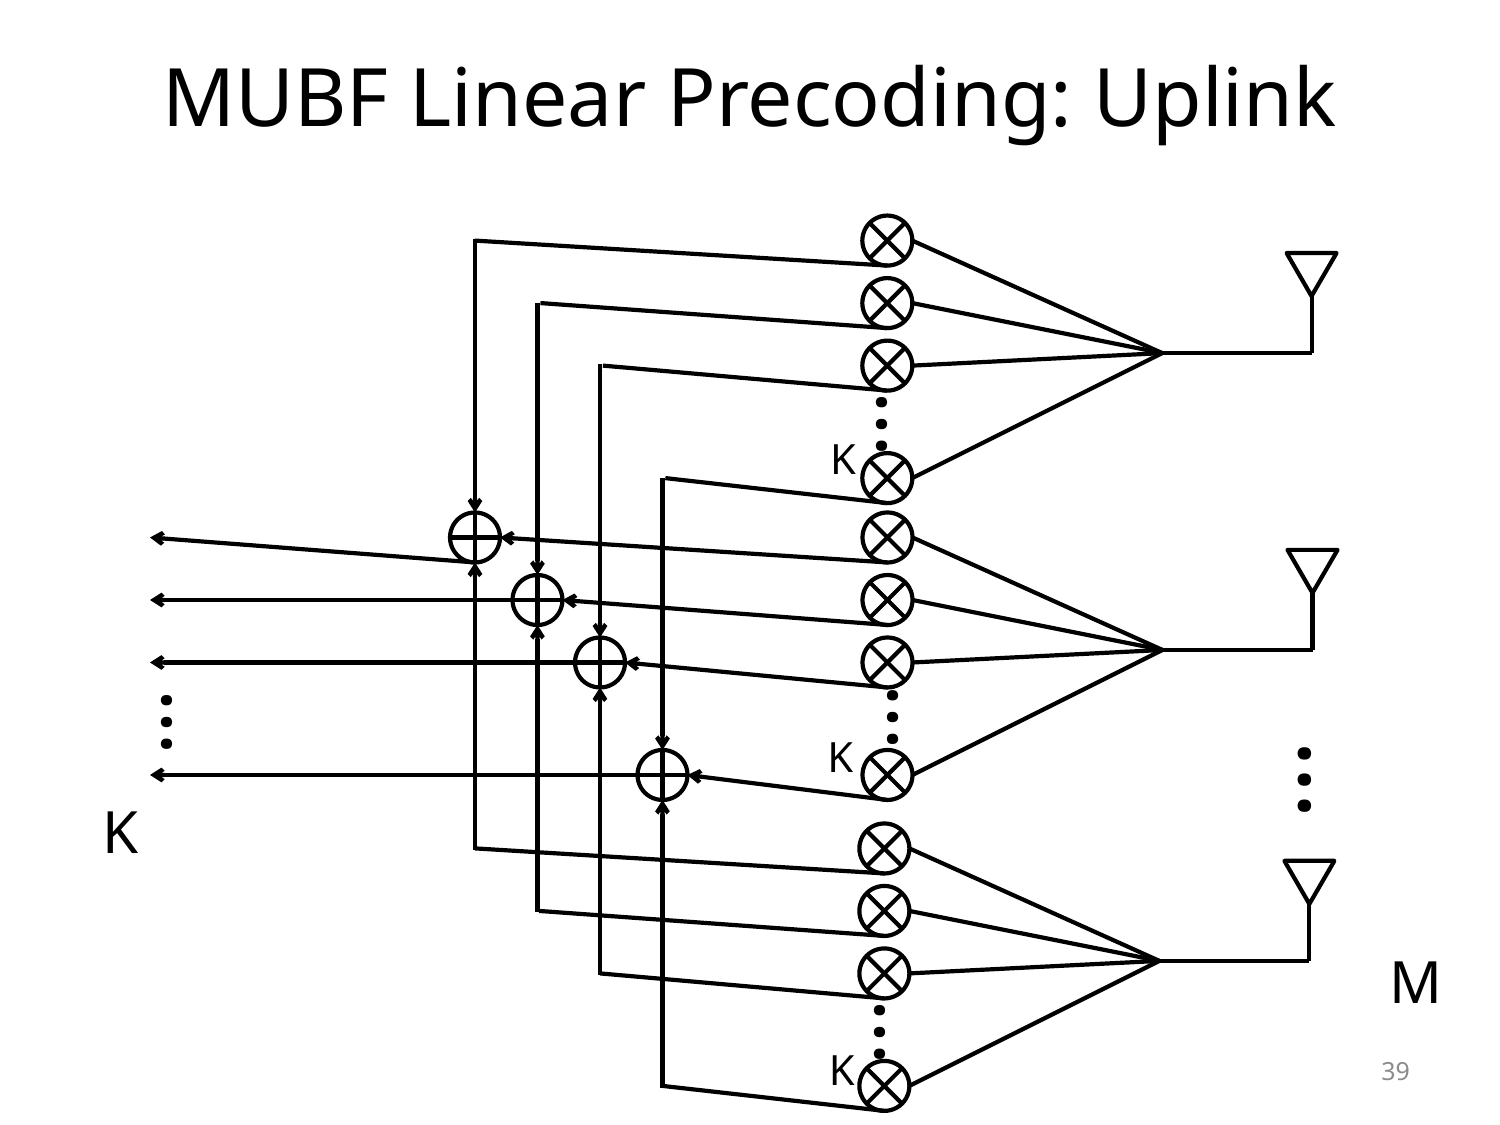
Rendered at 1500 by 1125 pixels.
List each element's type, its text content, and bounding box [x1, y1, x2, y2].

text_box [912, 302, 1163, 351]
text_box [860, 275, 906, 331]
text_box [912, 537, 1163, 599]
text_box [447, 510, 502, 565]
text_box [912, 599, 1163, 648]
text_box … [851, 984, 967, 1123]
text_box [860, 515, 915, 565]
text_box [909, 910, 1160, 959]
text_box … [806, 628, 907, 766]
text_box [857, 883, 904, 939]
text_box [860, 213, 915, 268]
title MUBF Linear Precoding: Uplink [75, 0, 1425, 188]
text_box [860, 572, 907, 628]
text_box [1285, 547, 1340, 593]
text_box K [814, 1035, 851, 1085]
text_box [857, 946, 904, 984]
text_box M [1374, 937, 1475, 1023]
text_box … [853, 376, 969, 515]
text_box … [138, 674, 254, 813]
text_box [864, 789, 911, 803]
slide_number 39 [1074, 1042, 1425, 1103]
text_box [1283, 864, 1336, 906]
text_box [573, 635, 627, 690]
text_box [510, 573, 565, 627]
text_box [912, 352, 1163, 479]
text_box K [812, 766, 913, 789]
text_box [1284, 250, 1339, 298]
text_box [912, 649, 1163, 776]
text_box K [814, 1095, 851, 1101]
text_box … [1272, 725, 1407, 864]
text_box [857, 821, 912, 876]
text_box [860, 338, 906, 376]
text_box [912, 240, 1163, 302]
text_box [635, 748, 690, 802]
text_box K [815, 425, 853, 477]
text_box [909, 960, 1160, 1087]
text_box K [87, 787, 188, 873]
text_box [909, 848, 1160, 910]
